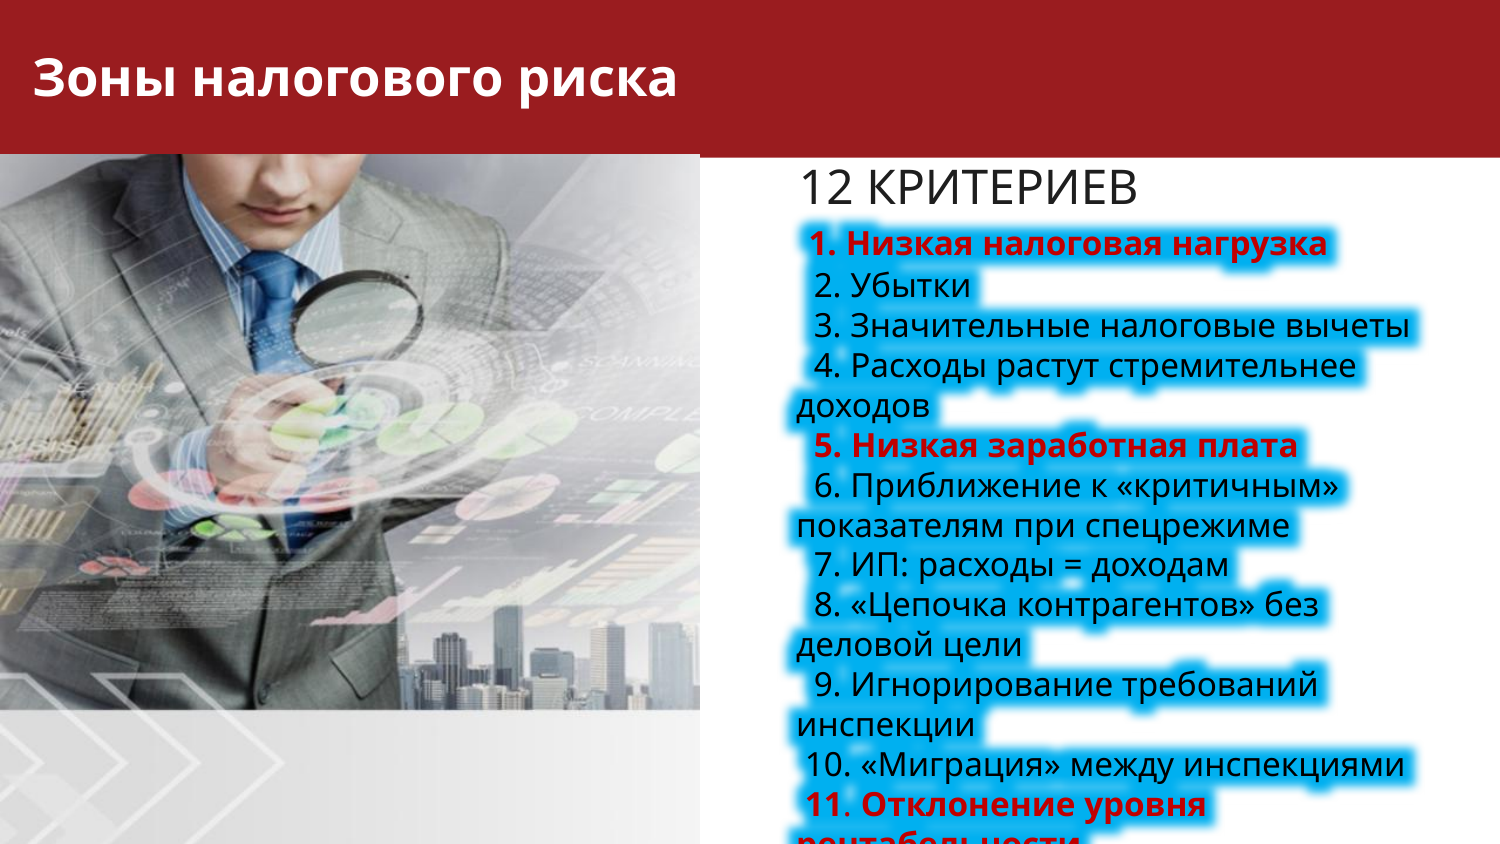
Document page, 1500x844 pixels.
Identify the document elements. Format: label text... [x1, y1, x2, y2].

text_box [0, 0, 1500, 160]
text_box 12 КРИТЕРИЕВ [795, 169, 1425, 187]
text_box Зоны налогового риска [29, 28, 689, 114]
picture [0, 154, 701, 844]
text_box 1. Низкая налоговая нагрузка 2. Убытки 3. Значительные налоговые вычеты 4. Расходы растут стремительнее доходов 5. Низкая заработная плата 6. Приближение к «критичным» показателям при спецрежиме 7. ИП: расходы = доходам 8. «Цепочка контрагентов» без деловой цели 9. Игнорирование требований инспекции 10. «Миграция» между инспекциями 11. Отклонение уровня рентабельности 12. Деятельность с высоким налоговым риском [785, 206, 1471, 844]
picture [781, 202, 1474, 844]
